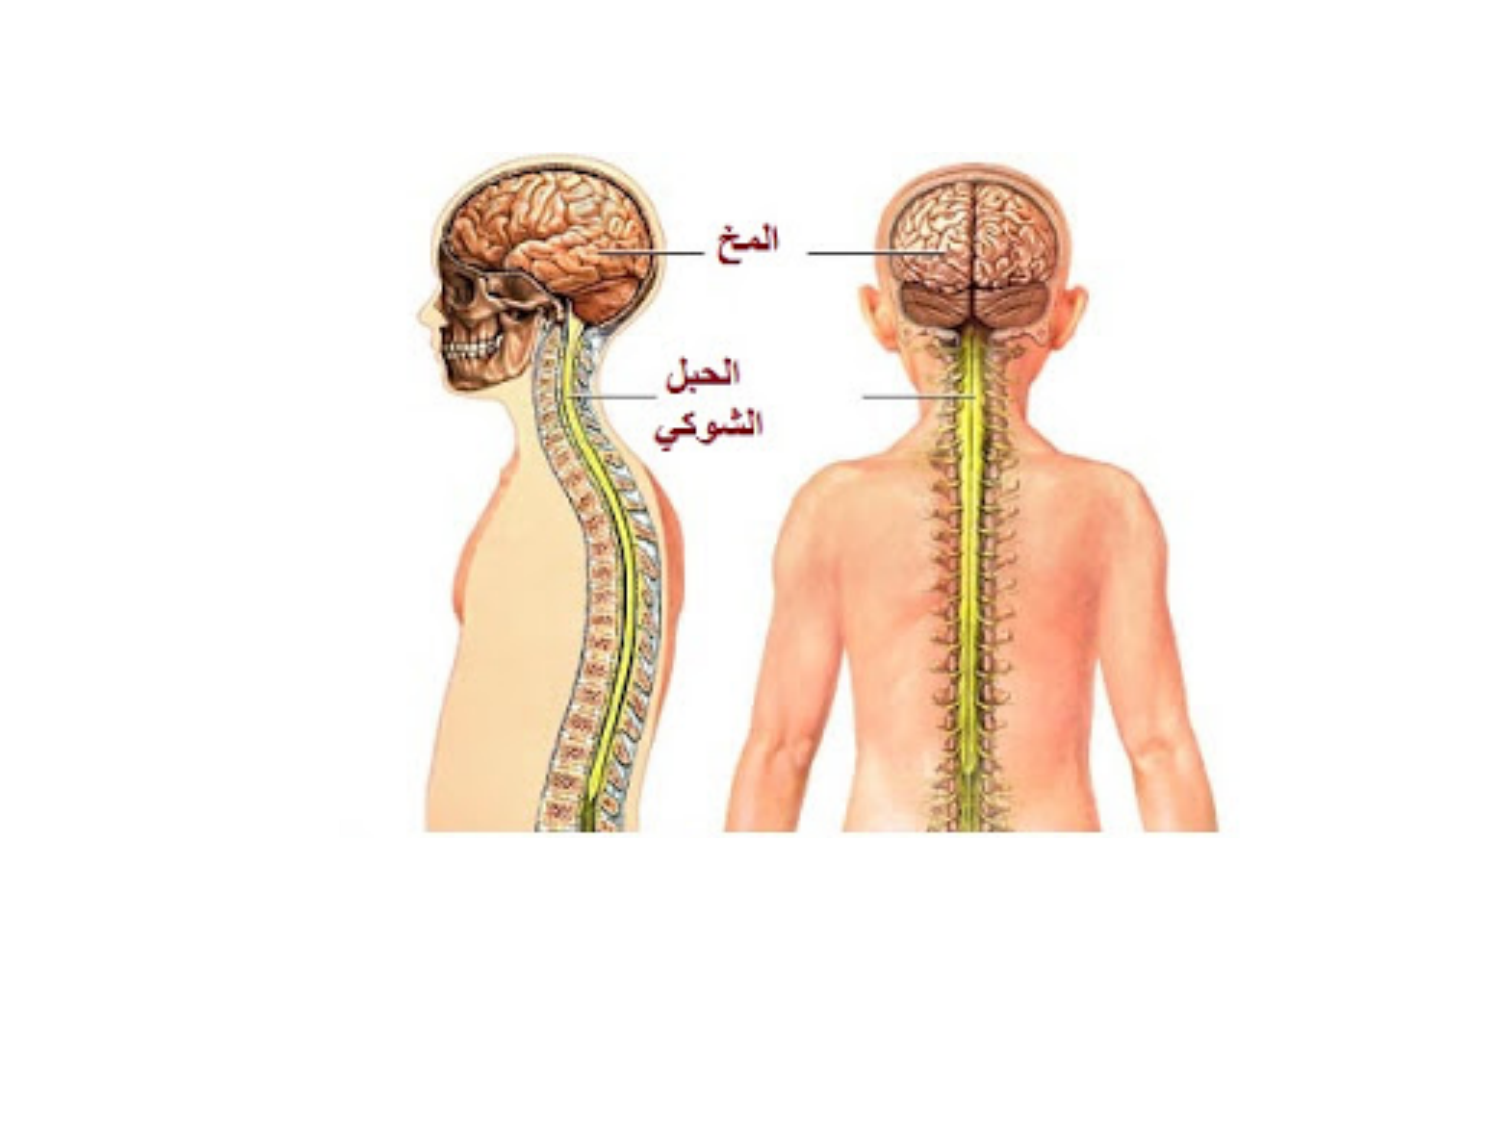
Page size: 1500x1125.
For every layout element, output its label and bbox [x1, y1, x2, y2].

picture [339, 152, 1263, 838]
